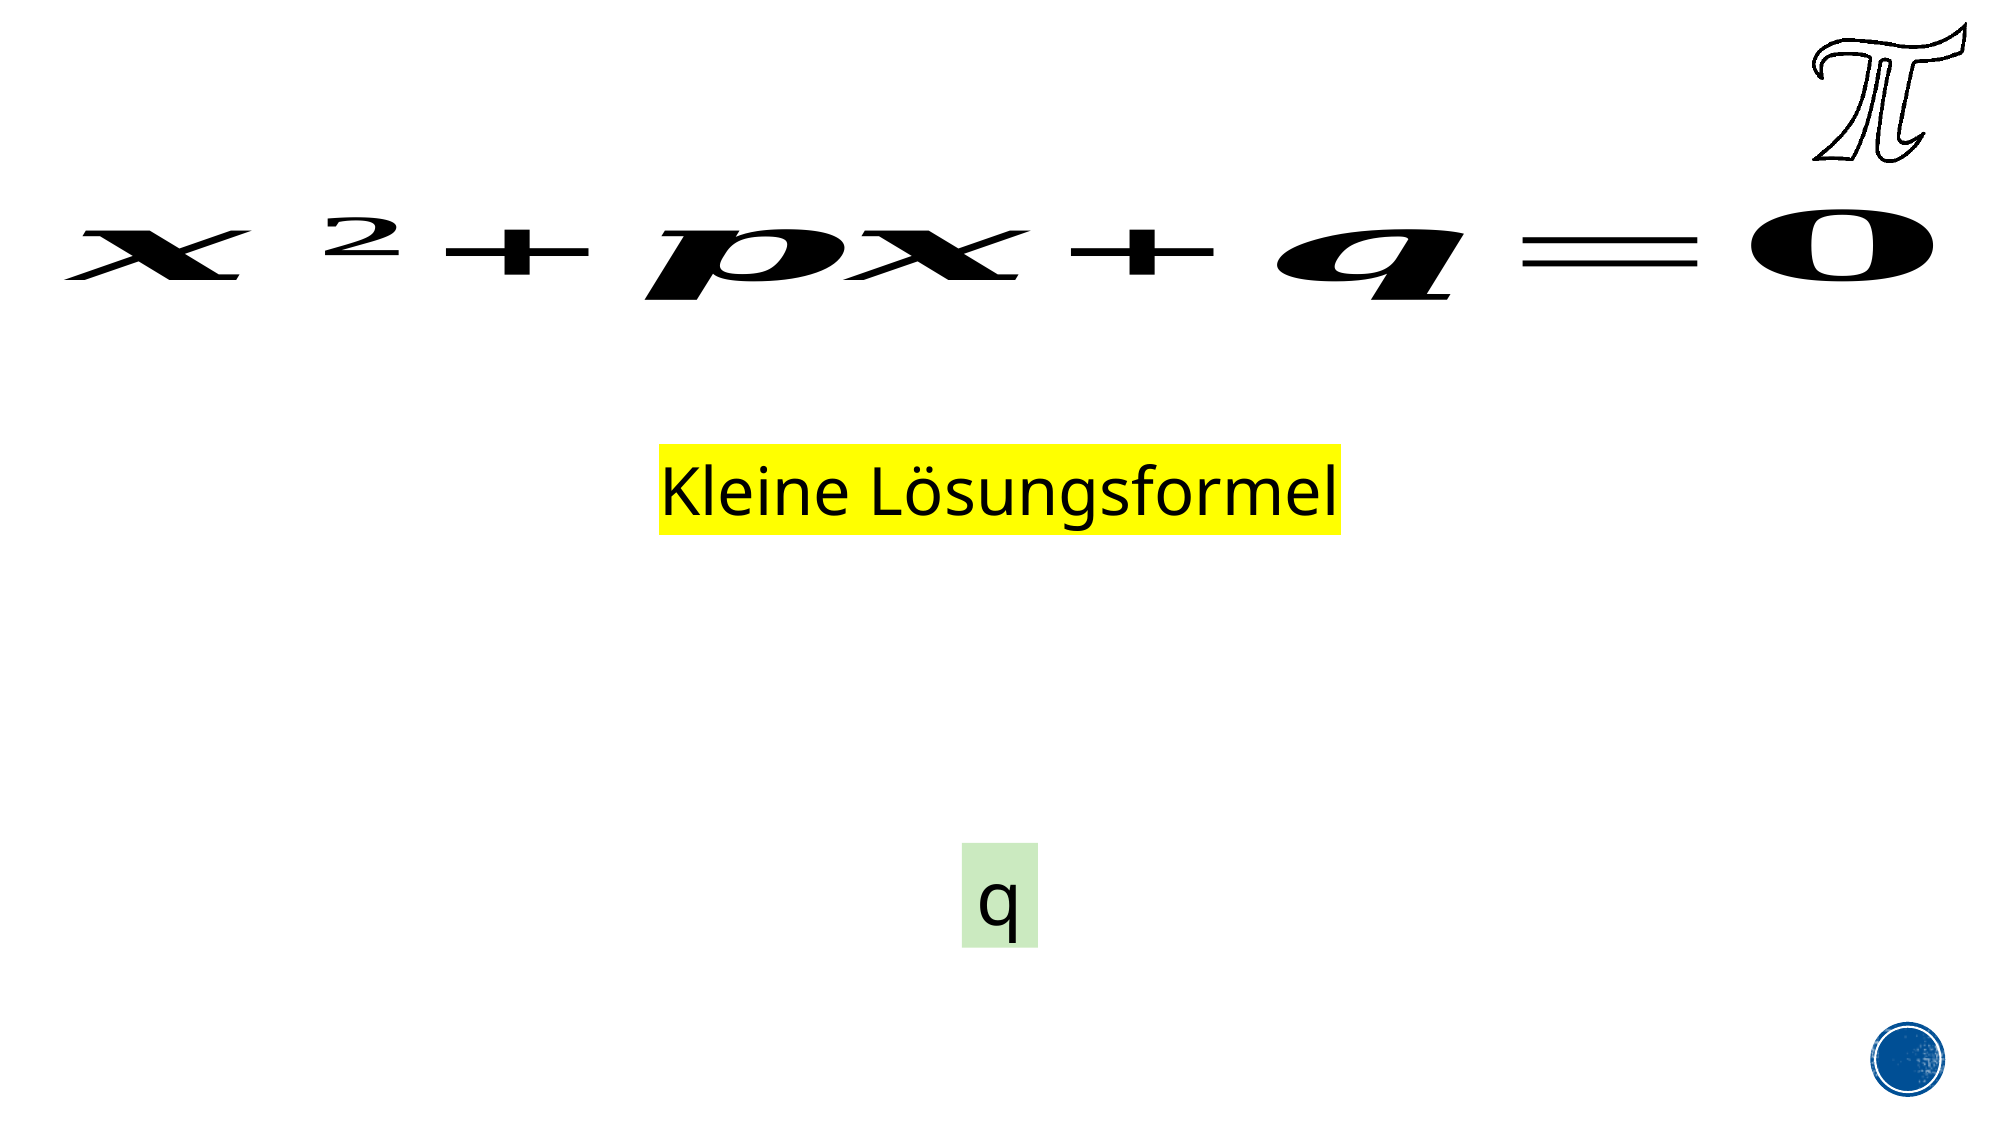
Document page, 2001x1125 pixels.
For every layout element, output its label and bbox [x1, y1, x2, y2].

picture [1811, 22, 1967, 163]
